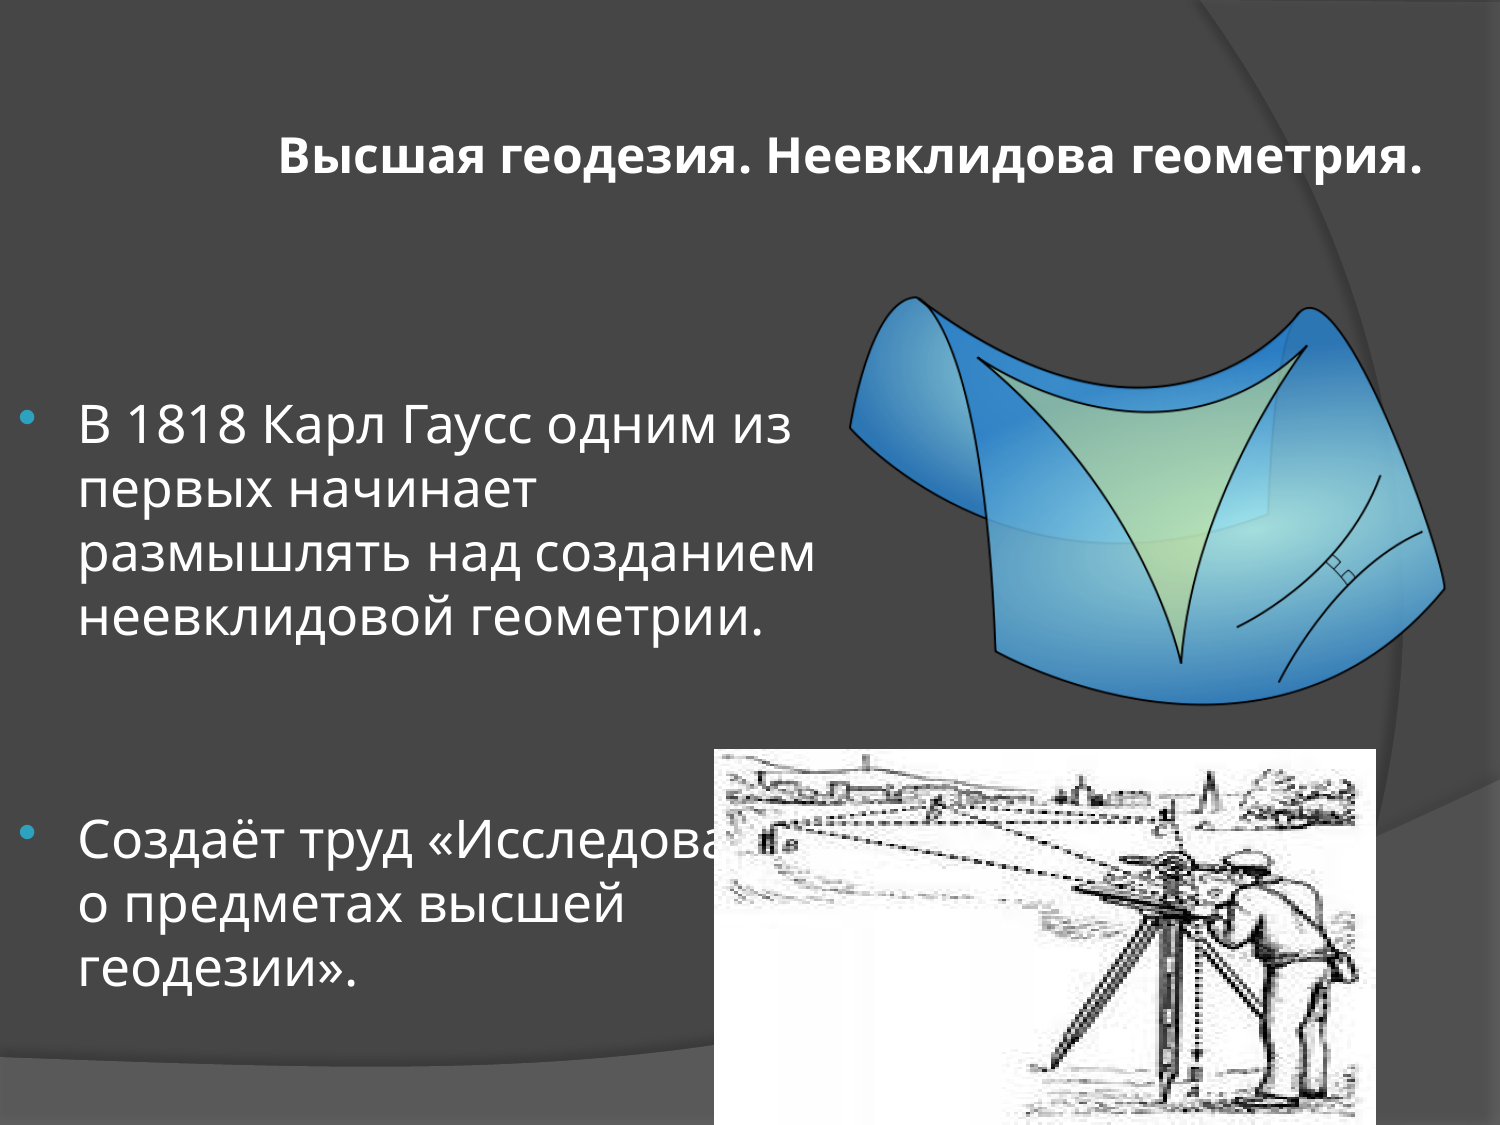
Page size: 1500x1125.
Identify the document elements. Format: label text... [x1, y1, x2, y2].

picture [832, 290, 1471, 717]
list В 1818 Карл Гаусс одним из первых начинает размышлять над созданием неевклидовой геометрии. Создаёт труд «Исследования о предметах высшей геодезии». [0, 382, 851, 1125]
picture [714, 748, 1377, 1125]
title Высшая геодезия. Неевклидова геометрия. [218, 90, 1444, 278]
